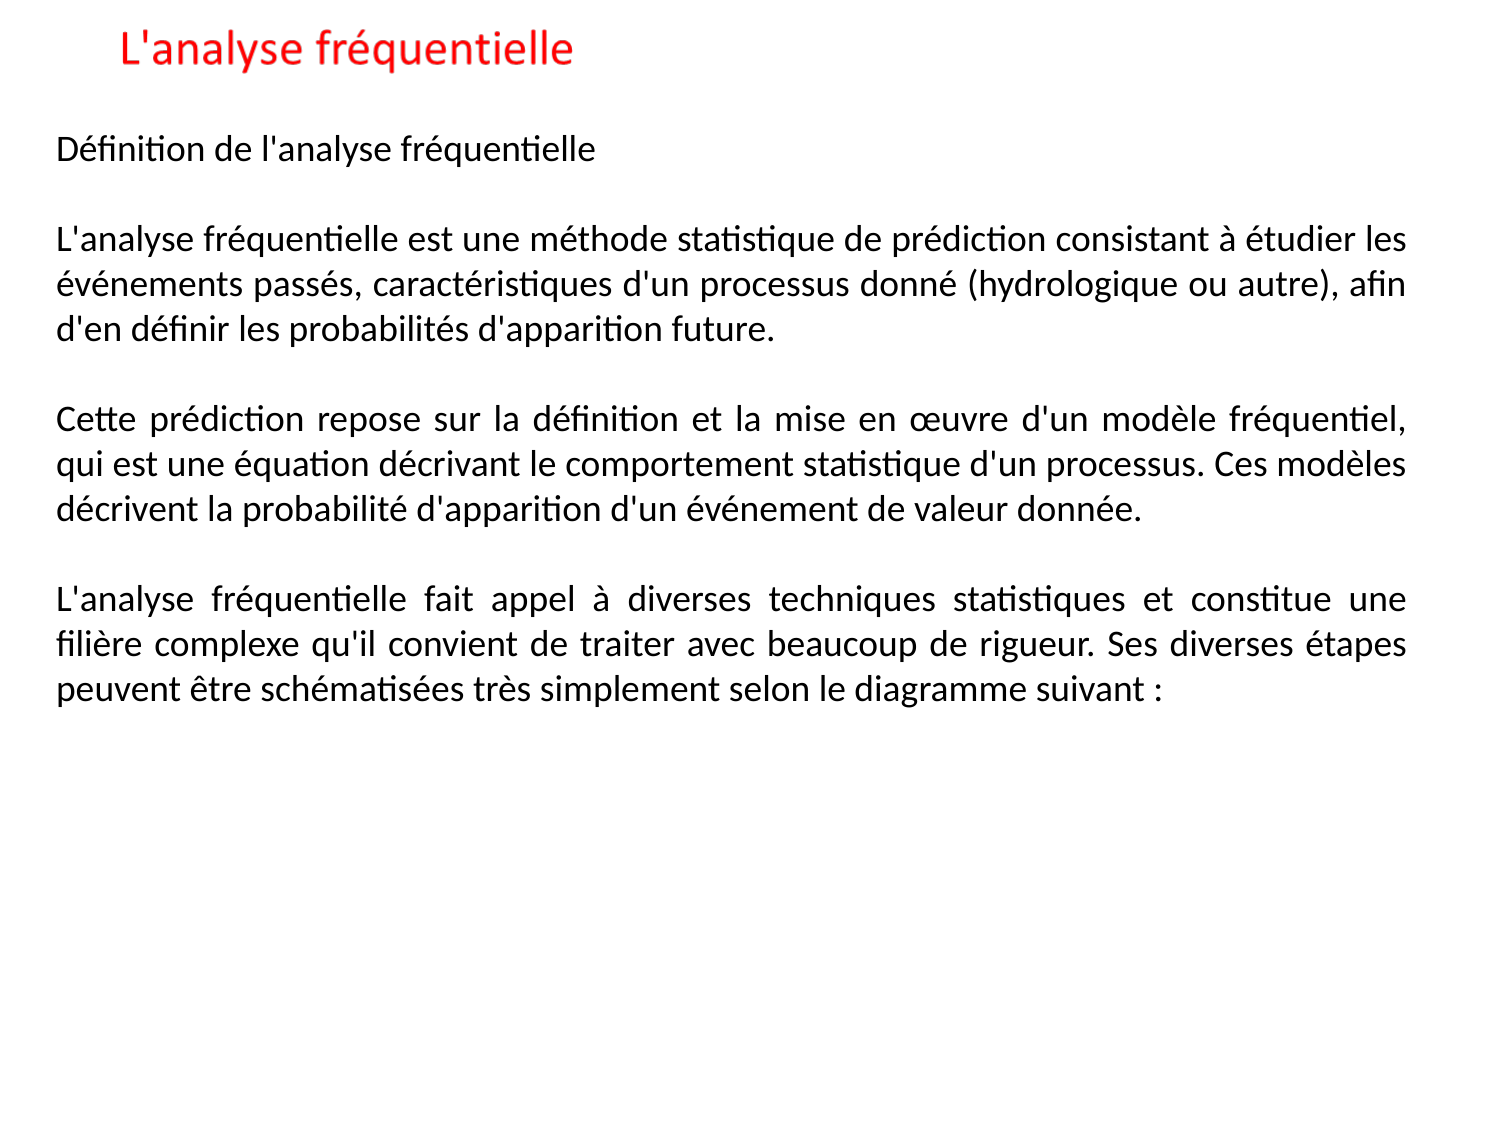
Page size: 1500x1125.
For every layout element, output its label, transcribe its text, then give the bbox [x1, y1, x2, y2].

picture [88, 1, 618, 108]
text_box Définition de l'analyse fréquentielle L'analyse fréquentielle est une méthode statistique de prédiction consistant à étudier les événements passés, caractéristiques d'un processus donné (hydrologique ou autre), afin d'en définir les probabilités d'apparition future. Cette prédiction repose sur la définition et la mise en œuvre d'un modèle fréquentiel, qui est une équation décrivant le comportement statistique d'un processus. Ces modèles décrivent la probabilité d'apparition d'un événement de valeur donnée. L'analyse fréquentielle fait appel à diverses techniques statistiques et constitue une filière complexe qu'il convient de traiter avec beaucoup de rigueur. Ses diverses étapes peuvent être schématisées très simplement selon le diagramme suivant : [41, 116, 1424, 716]
